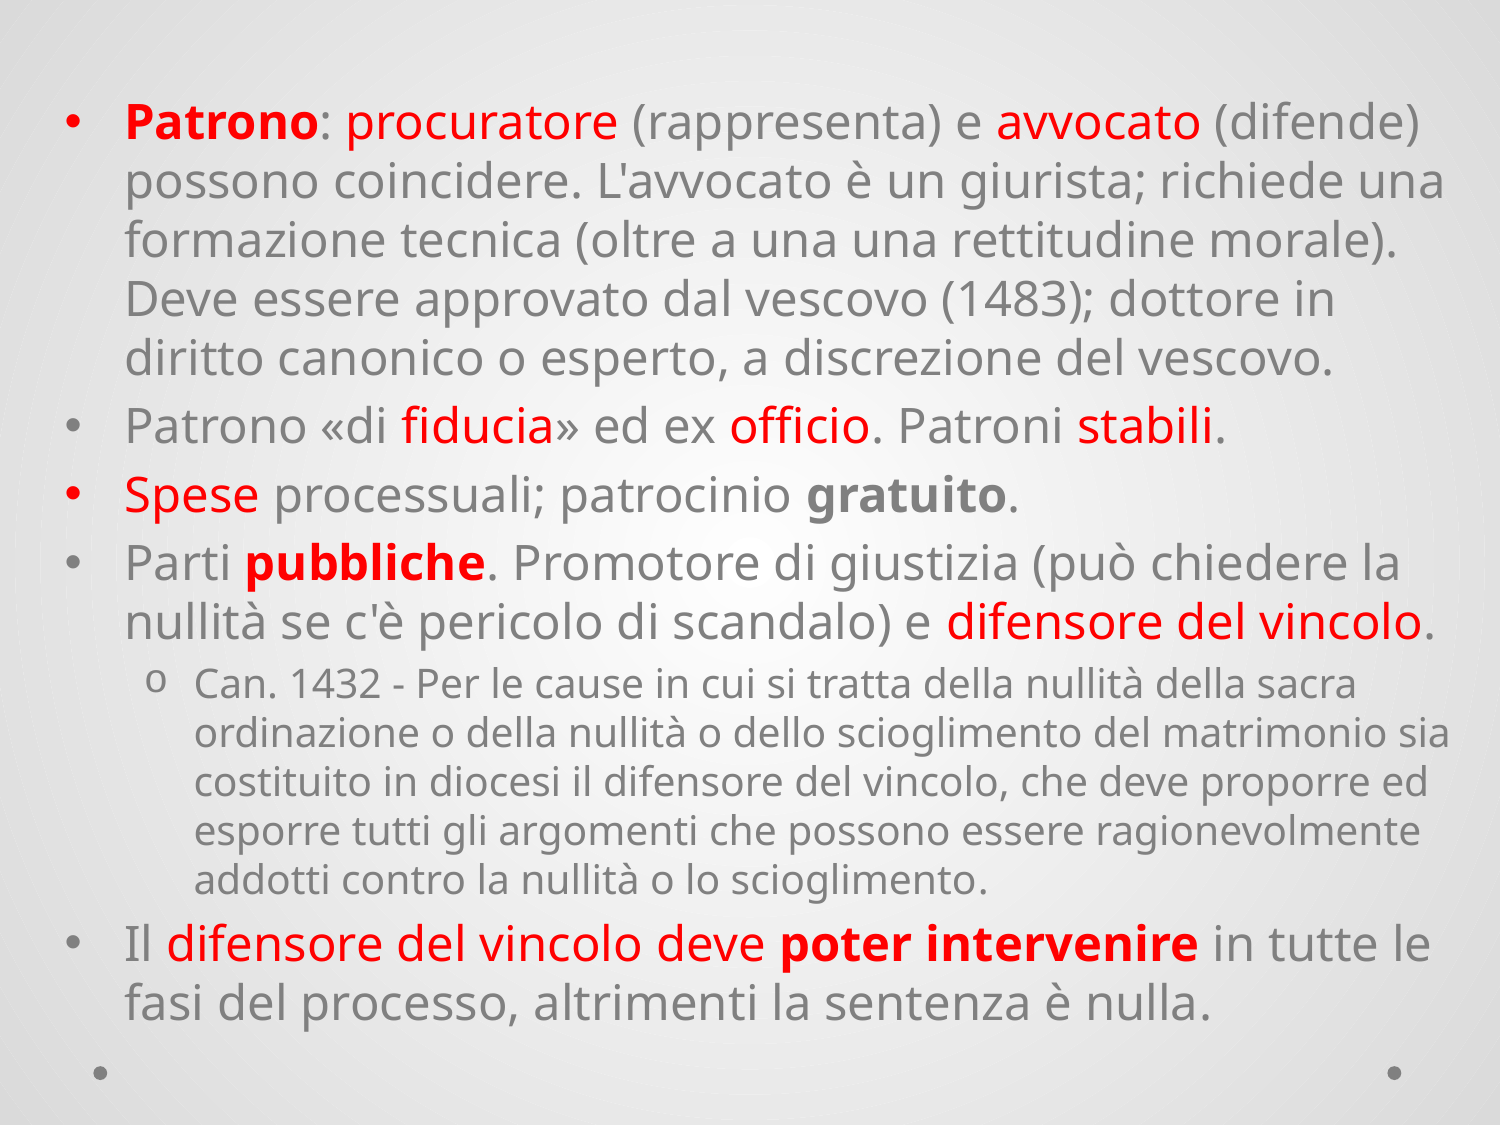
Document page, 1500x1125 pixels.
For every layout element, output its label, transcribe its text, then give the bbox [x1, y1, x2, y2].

list Patrono: procuratore (rappresenta) e avvocato (difende) possono coincidere. L'avvocato è un giurista; richiede una formazione tecnica (oltre a una una rettitudine morale). Deve essere approvato dal vescovo (1483); dottore in diritto canonico o esperto, a discrezione del vescovo. Patrono «di fiducia» ed ex officio. Patroni stabili. Spese processuali; patrocinio gratuito. Parti pubbliche. Promotore di giustizia (può chiedere la nullità se c'è pericolo di scandalo) e difensore del vincolo. Can. 1432 - Per le cause in cui si tratta della nullità della sacra ordinazione o della nullità o dello scioglimento del matrimonio sia costituito in diocesi il difensore del vincolo, che deve proporre ed esporre tutti gli argomenti che possono essere ragionevolmente addotti contro la nullità o lo scioglimento. Il difensore del vincolo deve poter intervenire in tutte le fasi del processo, altrimenti la sentenza è nulla. [49, 83, 1472, 1076]
text_box [604, 221, 635, 283]
